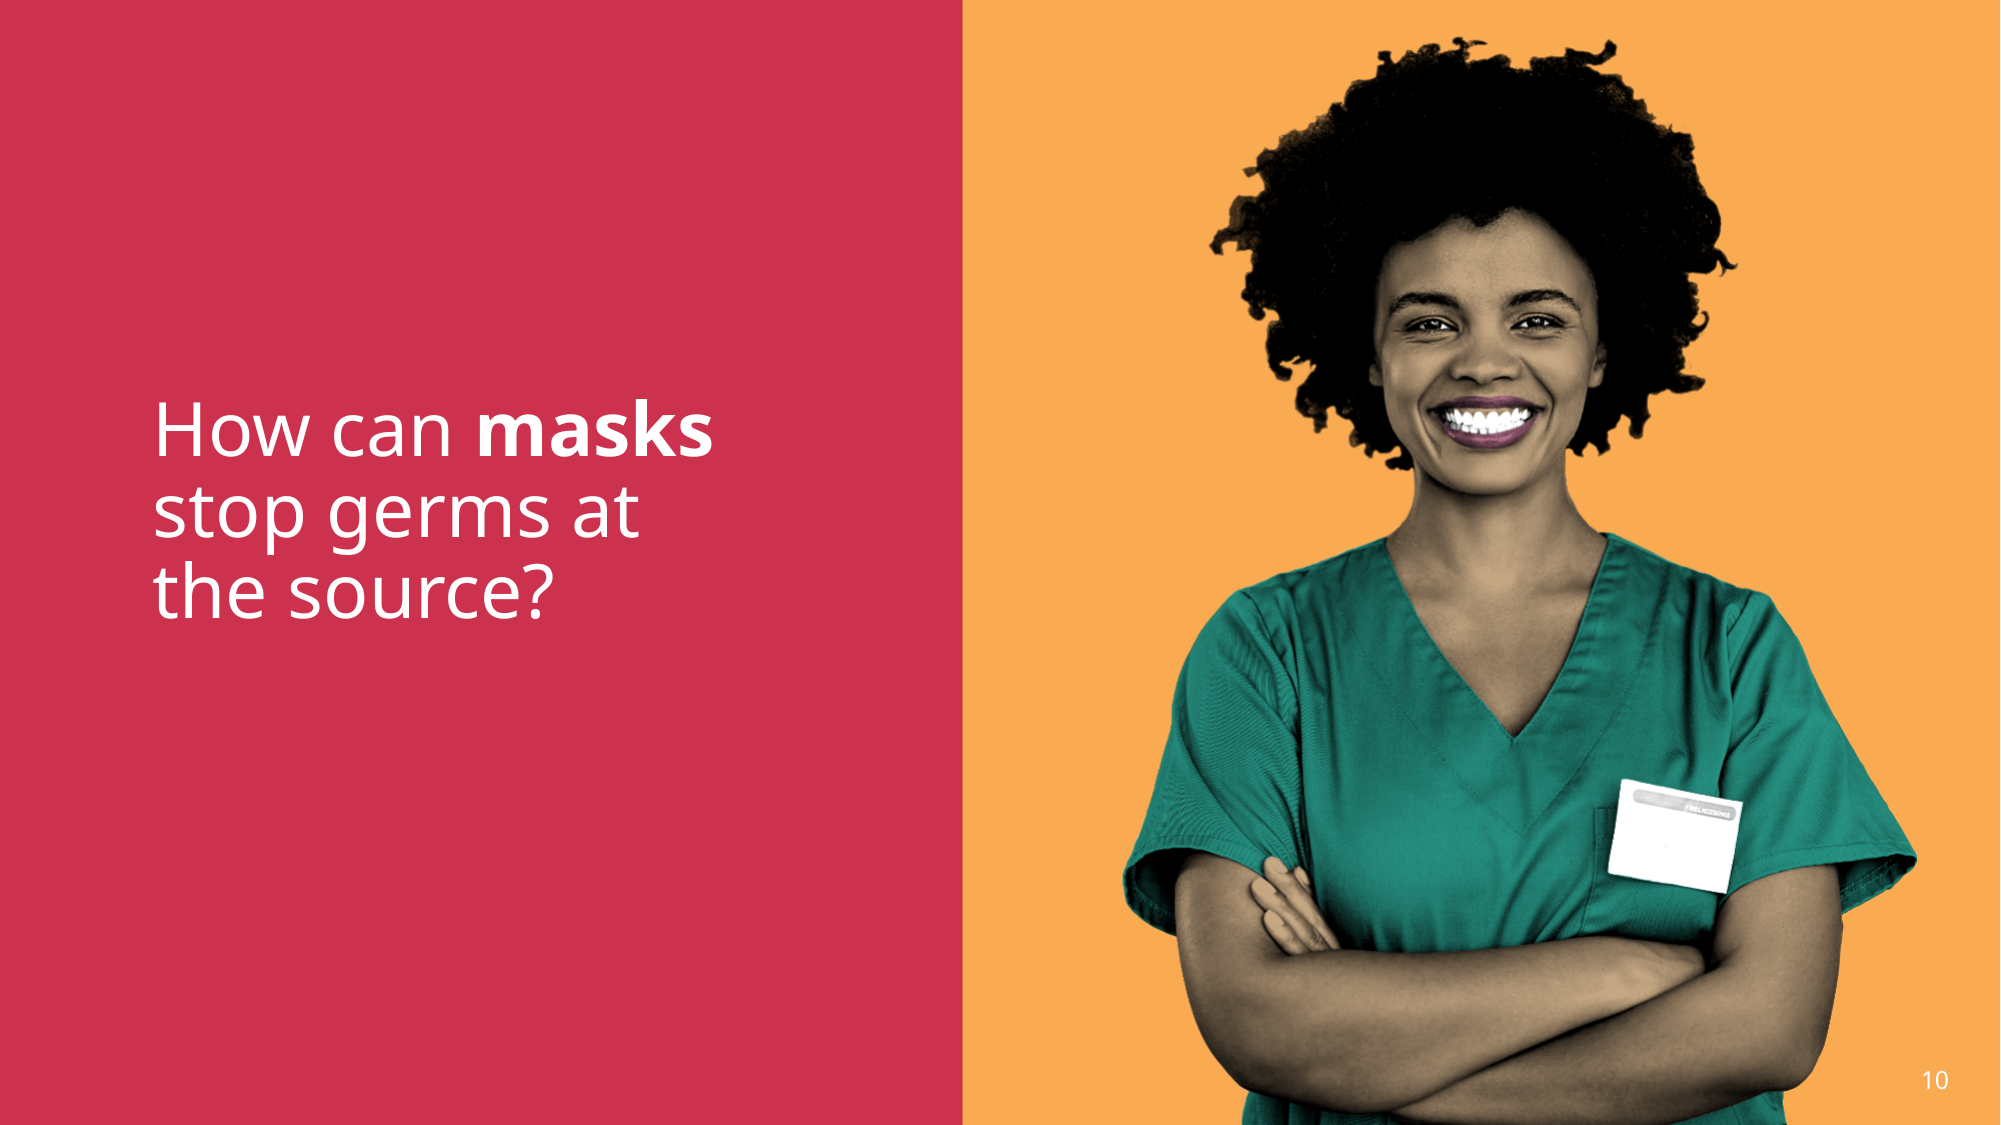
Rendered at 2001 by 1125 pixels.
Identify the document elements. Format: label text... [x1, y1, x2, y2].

slide_number 10 [1862, 1051, 1965, 1112]
title How can masks stop germs at the source? [137, 75, 783, 643]
picture [963, 0, 2001, 1125]
